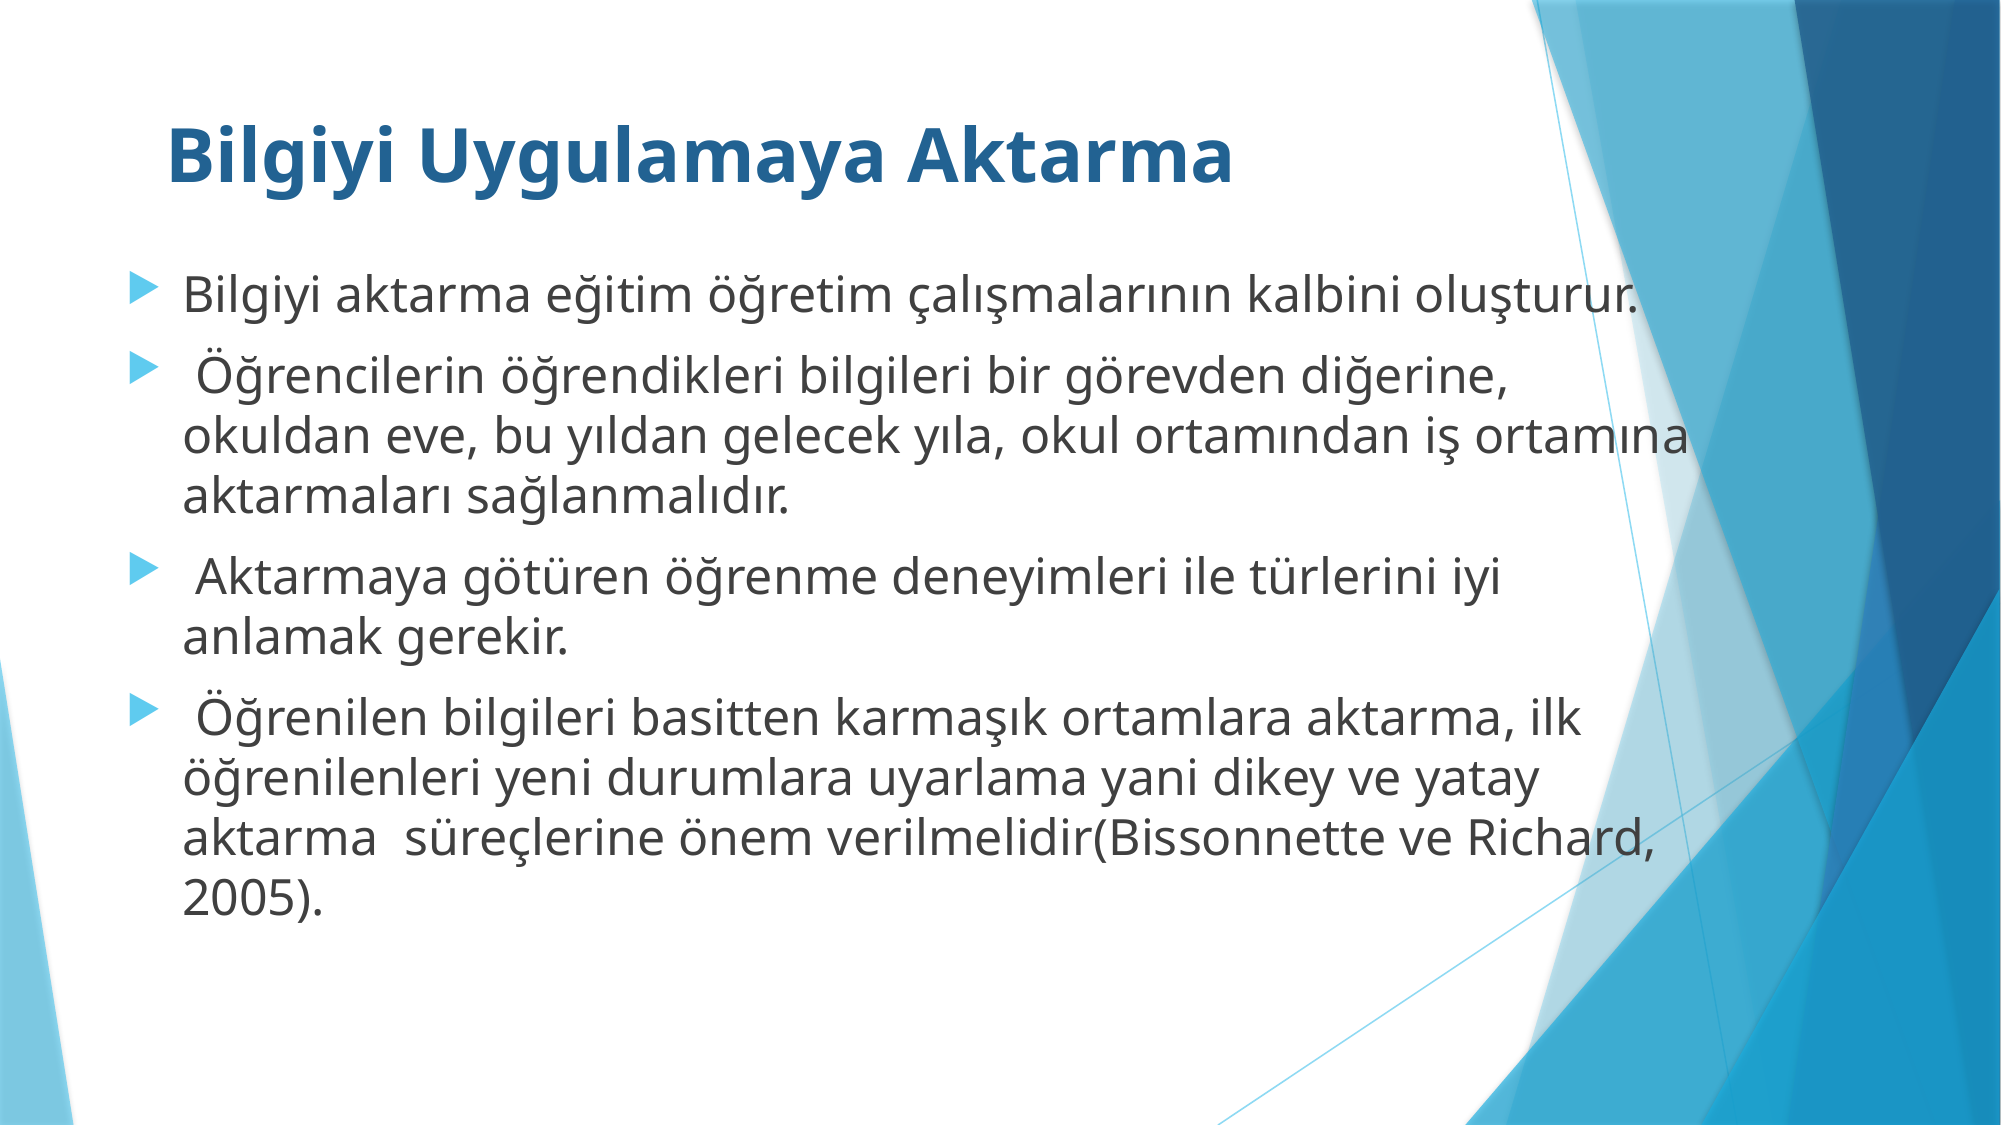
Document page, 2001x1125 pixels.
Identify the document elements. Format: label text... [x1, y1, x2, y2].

list Bilgiyi aktarma eğitim öğretim çalışmalarının kalbini oluşturur. Öğrencilerin öğrendikleri bilgileri bir görevden diğerine, okuldan eve, bu yıldan gelecek yıla, okul ortamından iş ortamına aktarmaları sağlanmalıdır. Aktarmaya götüren öğrenme deneyimleri ile türlerini iyi anlamak gerekir. Öğrenilen bilgileri basitten karmaşık ortamlara aktarma, ilk öğrenilenleri yeni durumlara uyarlama yani dikey ve yatay aktarma süreçlerine önem verilmelidir(Bissonnette ve Richard, 2005). [111, 254, 1713, 992]
title Bilgiyi Uygulamaya Aktarma [111, 99, 1522, 254]
